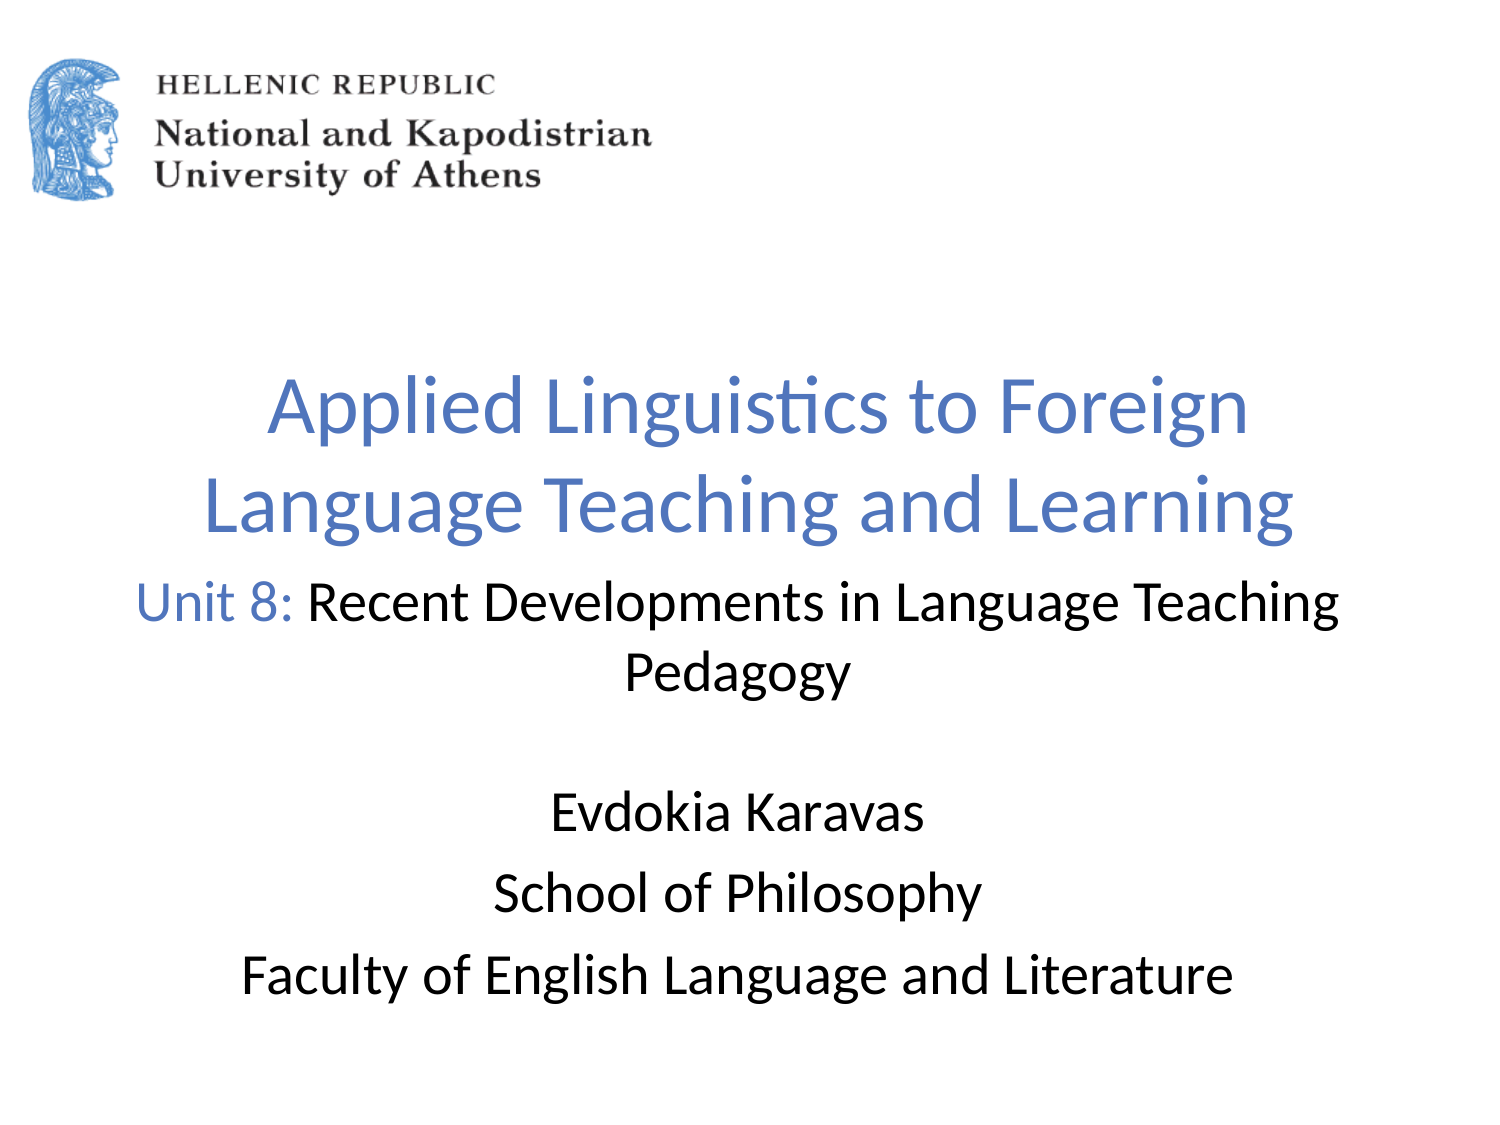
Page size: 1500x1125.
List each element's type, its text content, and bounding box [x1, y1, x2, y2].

picture [17, 37, 664, 221]
subtitle Unit 8: Recent Developments in Language Teaching Pedagogy Evdokia Karavas School of Philosophy Faculty of English Language and Literature [112, 555, 1365, 1012]
title Applied Linguistics to Foreign Language Teaching and Learning [112, 329, 1388, 571]
